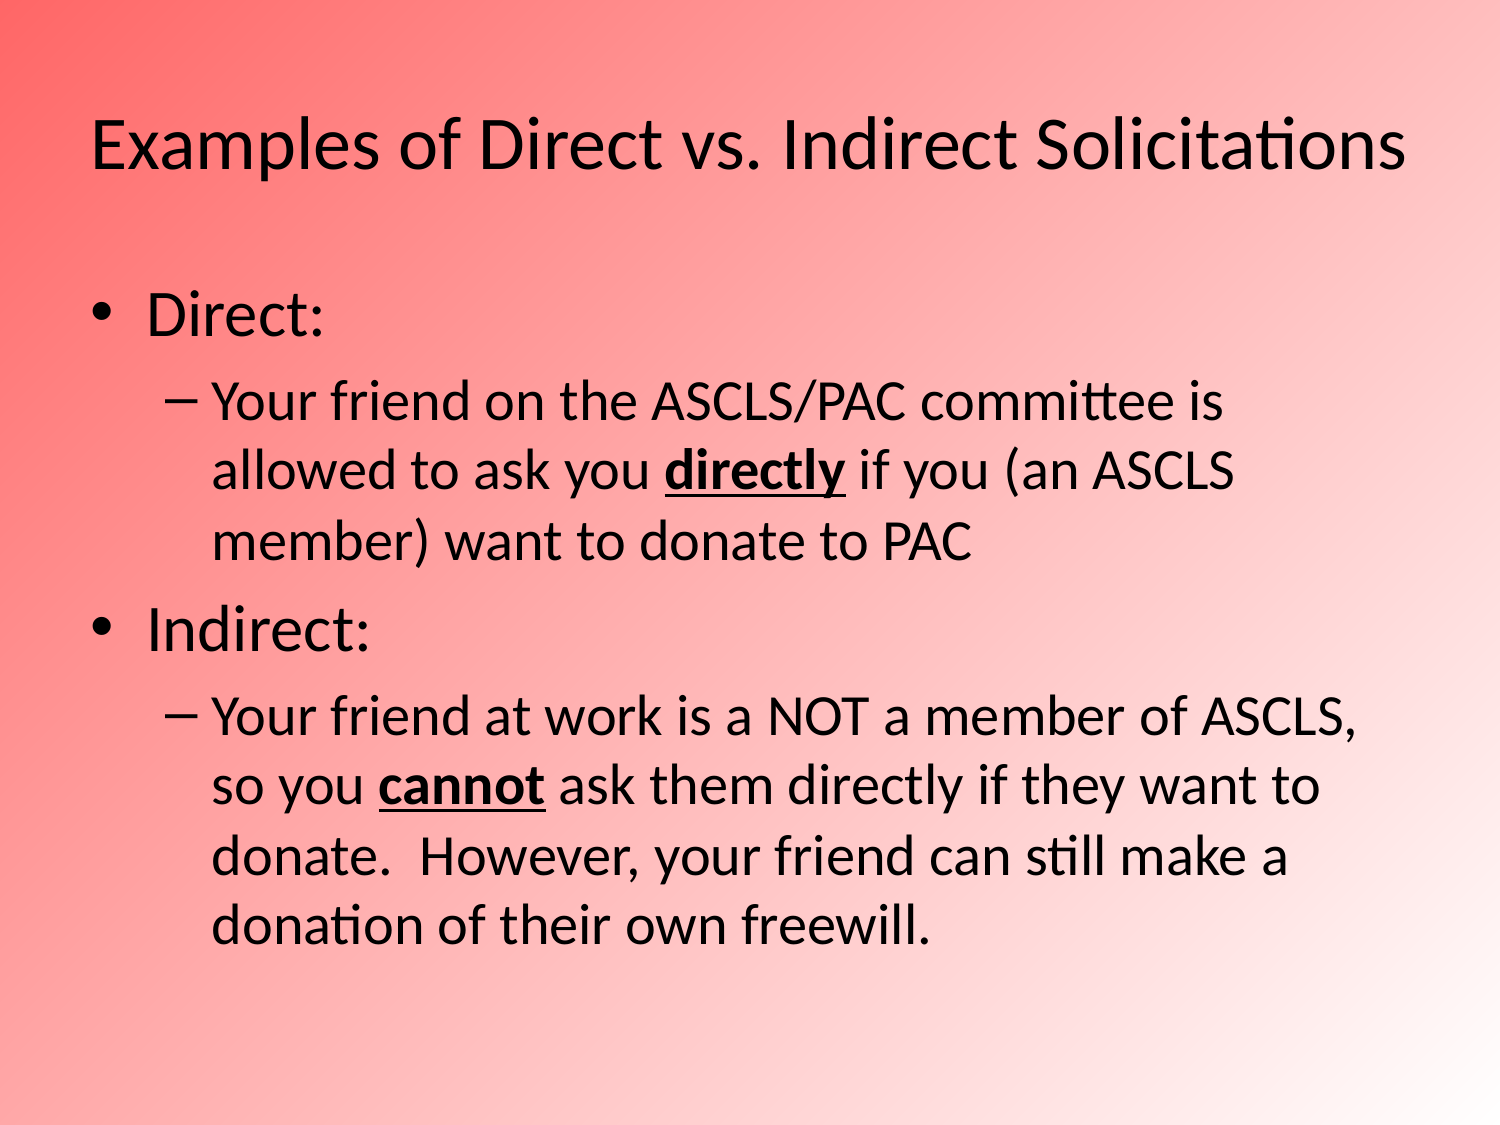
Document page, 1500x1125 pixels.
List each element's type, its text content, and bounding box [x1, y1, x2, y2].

title Examples of Direct vs. Indirect Solicitations [75, 45, 1425, 233]
list Direct: Your friend on the ASCLS/PAC committee is allowed to ask you directly if you (an ASCLS member) want to donate to PAC Indirect: Your friend at work is a NOT a member of ASCLS, so you cannot ask them directly if they want to donate. However, your friend can still make a donation of their own freewill. [75, 262, 1425, 1005]
